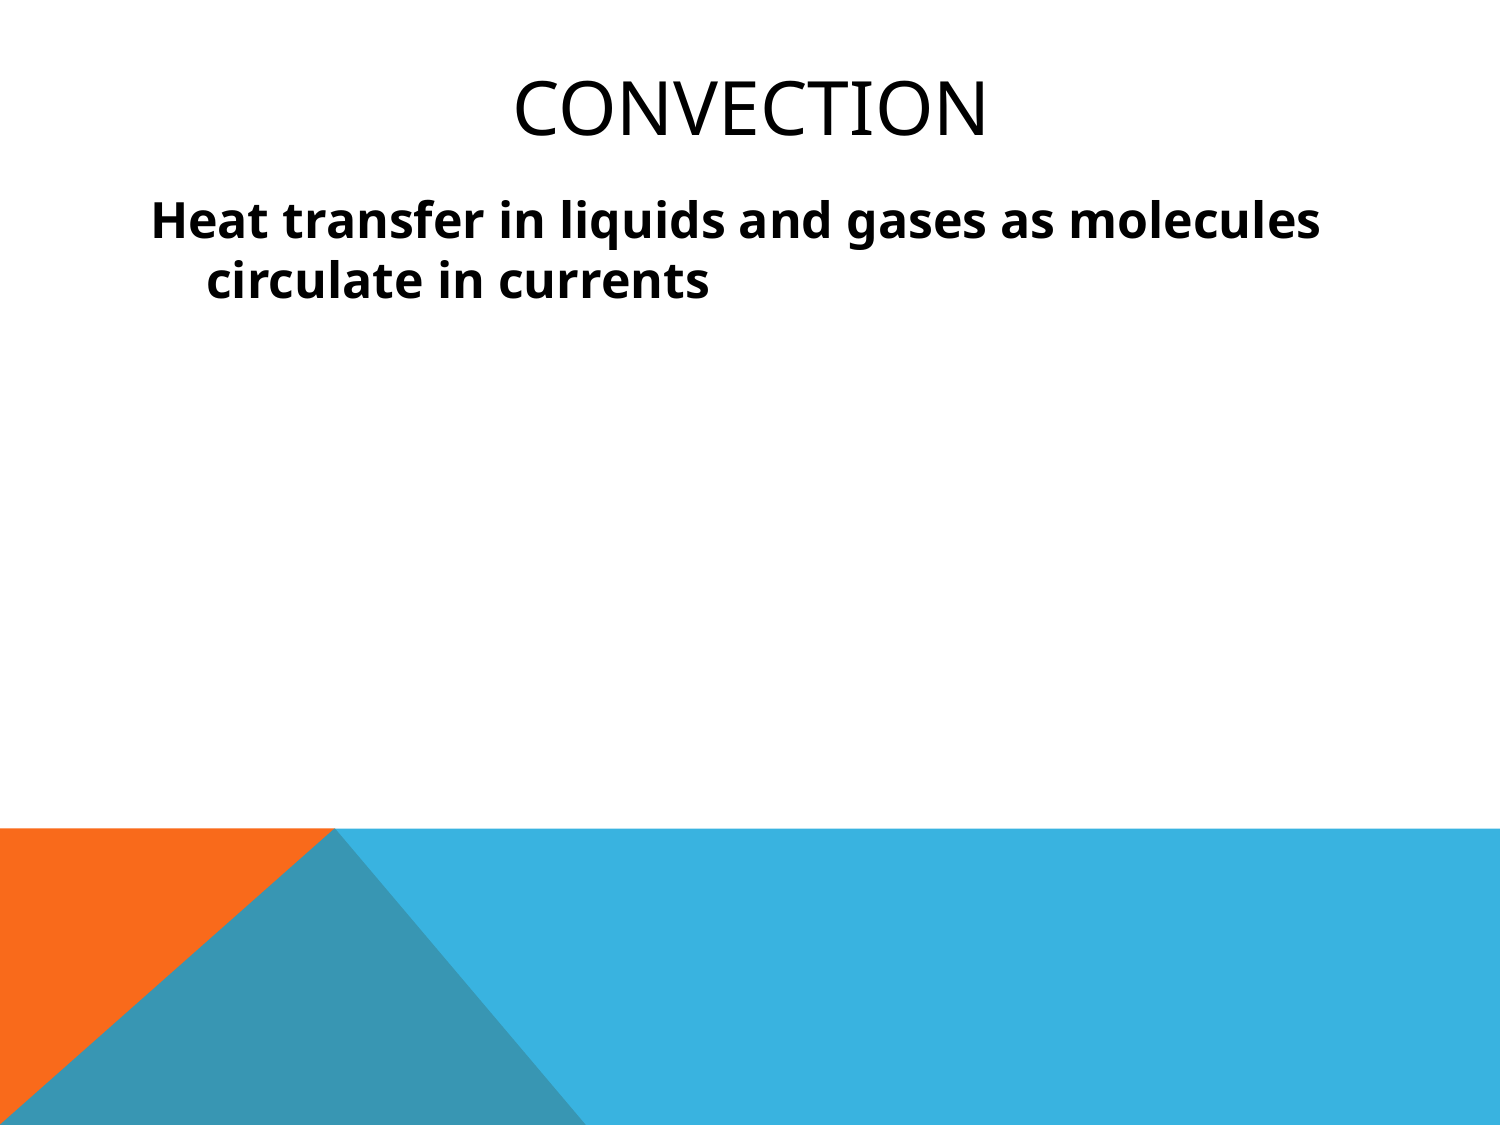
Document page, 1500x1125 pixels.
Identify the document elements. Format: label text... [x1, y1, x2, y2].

list Heat transfer in liquids and gases as molecules circulate in currents [135, 180, 1369, 768]
title convection [135, 60, 1369, 150]
